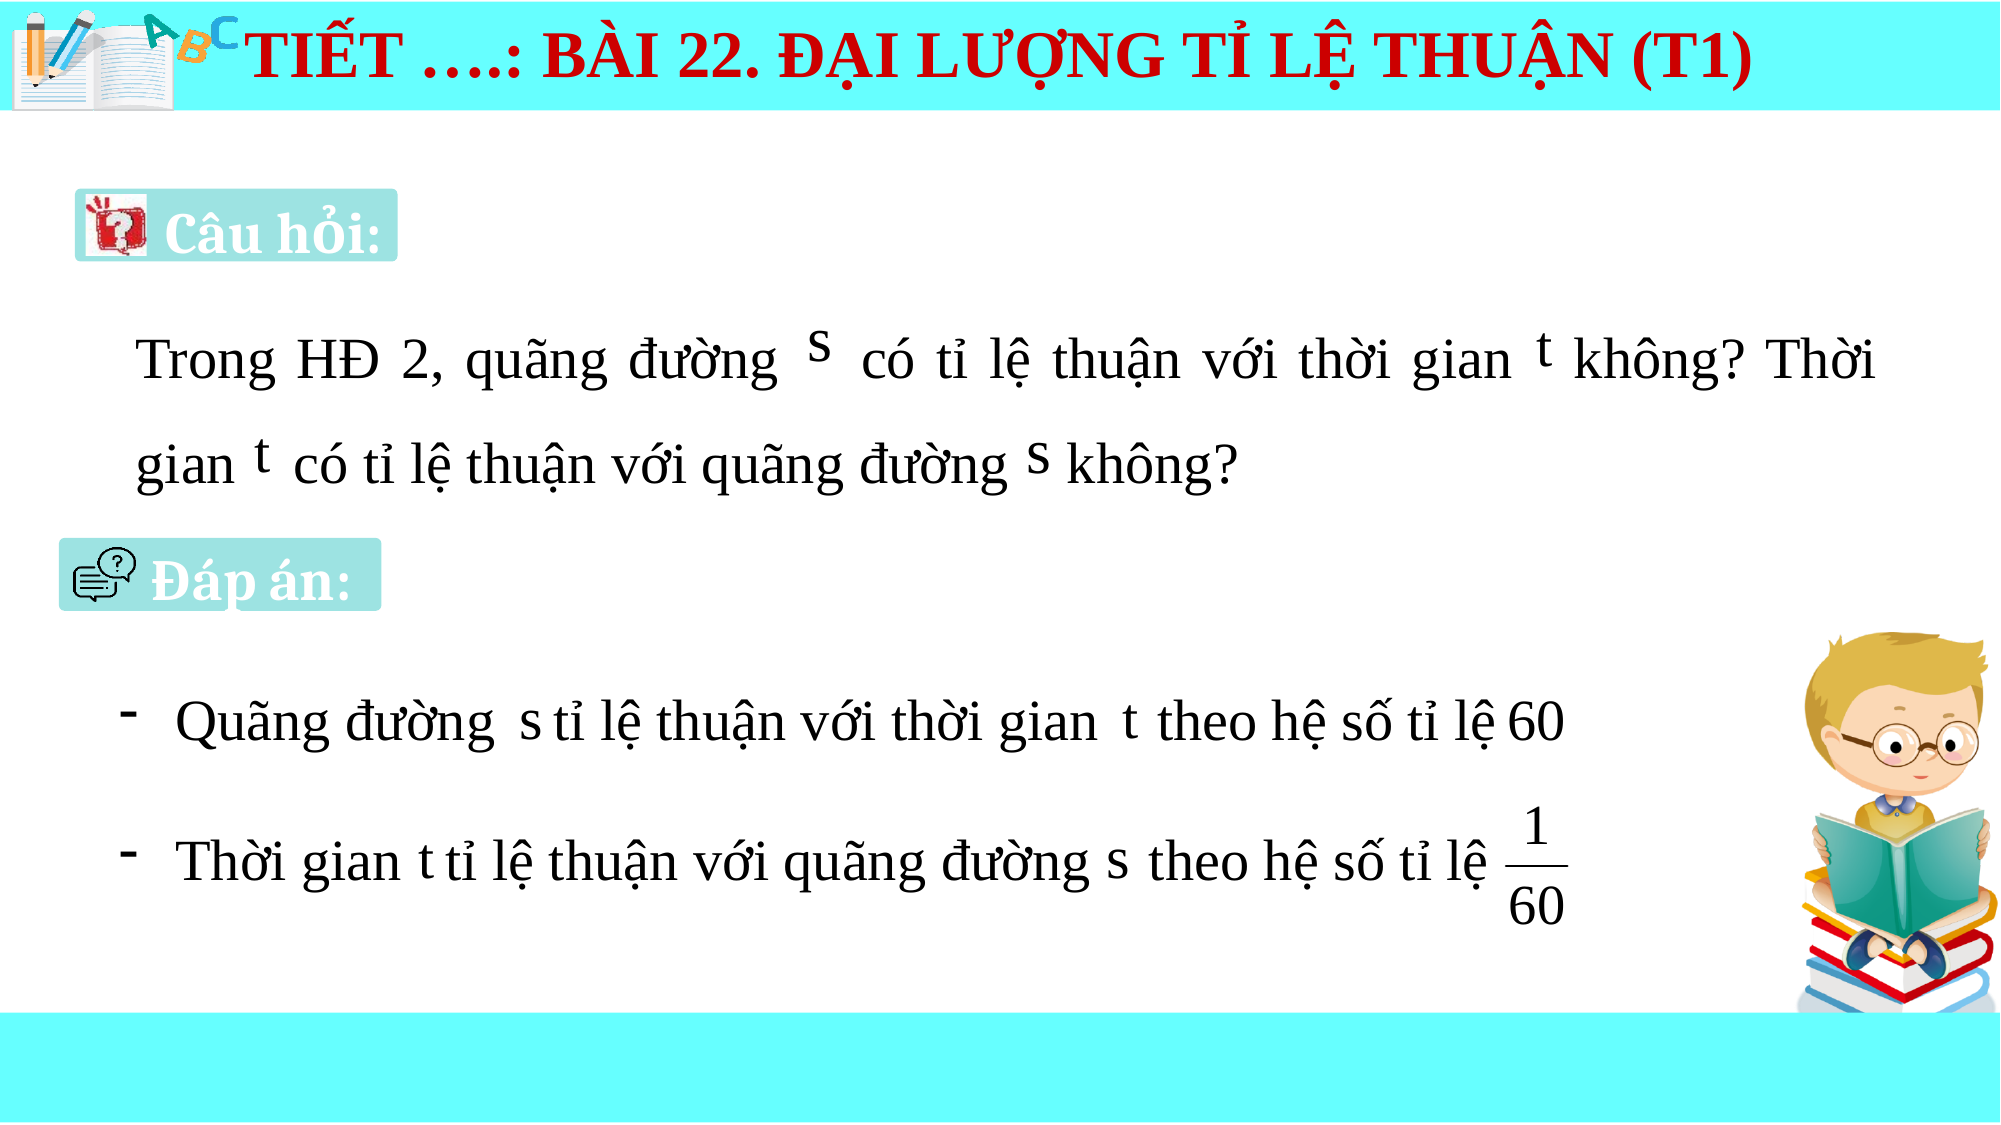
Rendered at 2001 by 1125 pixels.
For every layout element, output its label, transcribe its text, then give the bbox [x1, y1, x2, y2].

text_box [112, 300, 1902, 481]
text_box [74, 187, 398, 274]
picture [1678, 632, 2001, 1013]
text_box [104, 674, 1638, 931]
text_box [58, 534, 382, 621]
title TIẾT ….: BÀI 22. ĐẠI LƯỢNG TỈ LỆ THUẬN (T1) [0, 1, 2000, 111]
picture [12, 10, 238, 111]
text_box [0, 1012, 2000, 1123]
